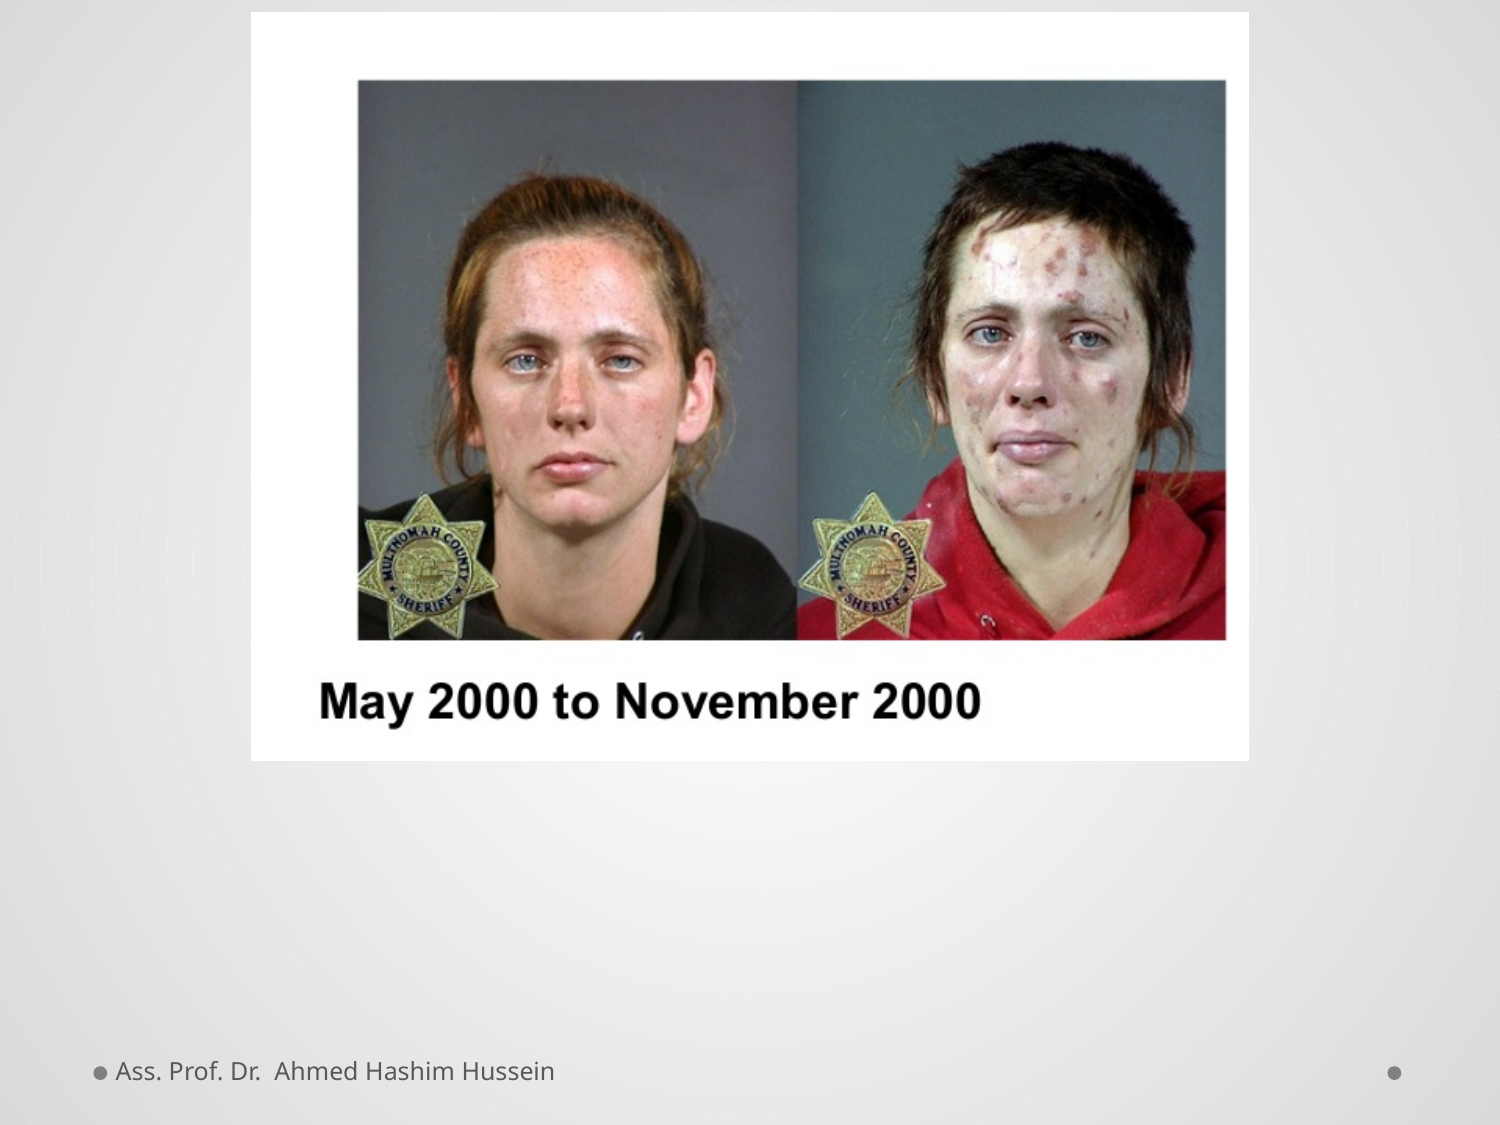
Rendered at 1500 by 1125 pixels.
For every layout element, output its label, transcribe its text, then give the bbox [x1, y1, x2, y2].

picture [251, 12, 1249, 762]
footer Ass. Prof. Dr. Ahmed Hashim Hussein [108, 1042, 576, 1103]
